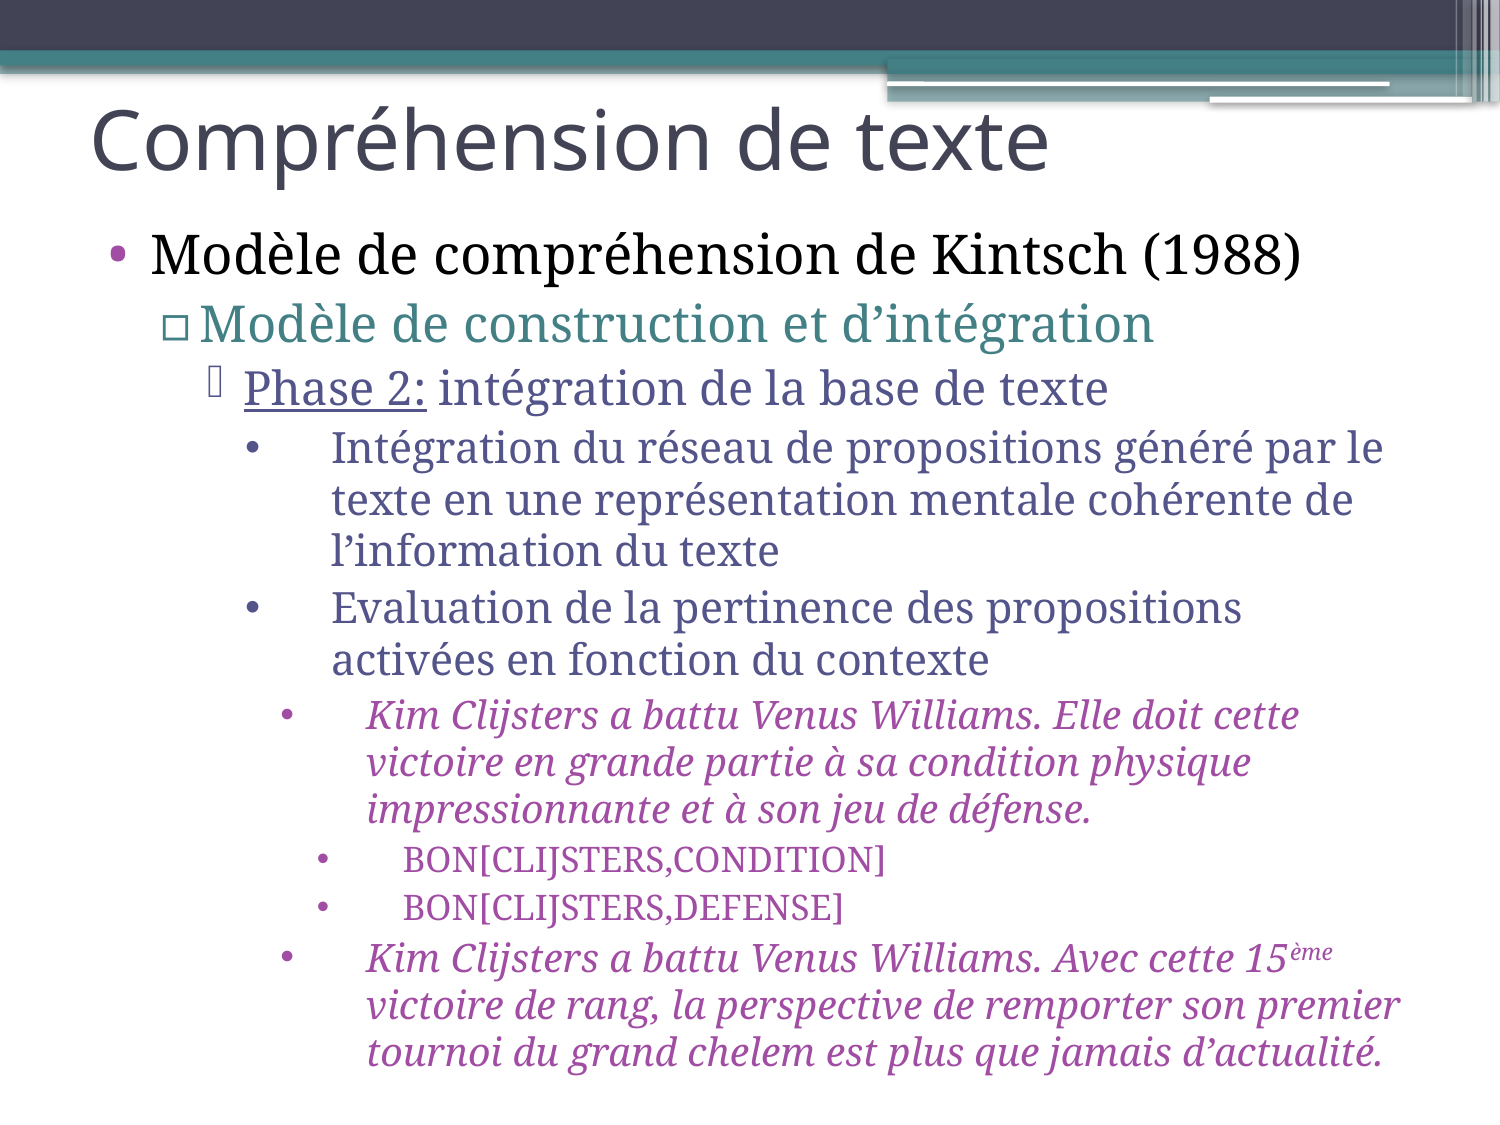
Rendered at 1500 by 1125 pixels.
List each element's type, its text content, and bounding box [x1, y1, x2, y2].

title Compréhension de texte [75, 50, 1425, 212]
list Modèle de compréhension de Kintsch (1988) Modèle de construction et d’intégration Phase 2: intégration de la base de texte Intégration du réseau de propositions généré par le texte en une représentation mentale cohérente de l’information du texte Evaluation de la pertinence des propositions activées en fonction du contexte Kim Clijsters a battu Venus Williams. Elle doit cette victoire en grande partie à sa condition physique impressionnante et à son jeu de défense. BON[CLIJSTERS,CONDITION] BON[CLIJSTERS,DEFENSE] Kim Clijsters a battu Venus Williams. Avec cette 15ème victoire de rang, la perspective de remporter son premier tournoi du grand chelem est plus que jamais d’actualité. [75, 212, 1425, 1088]
